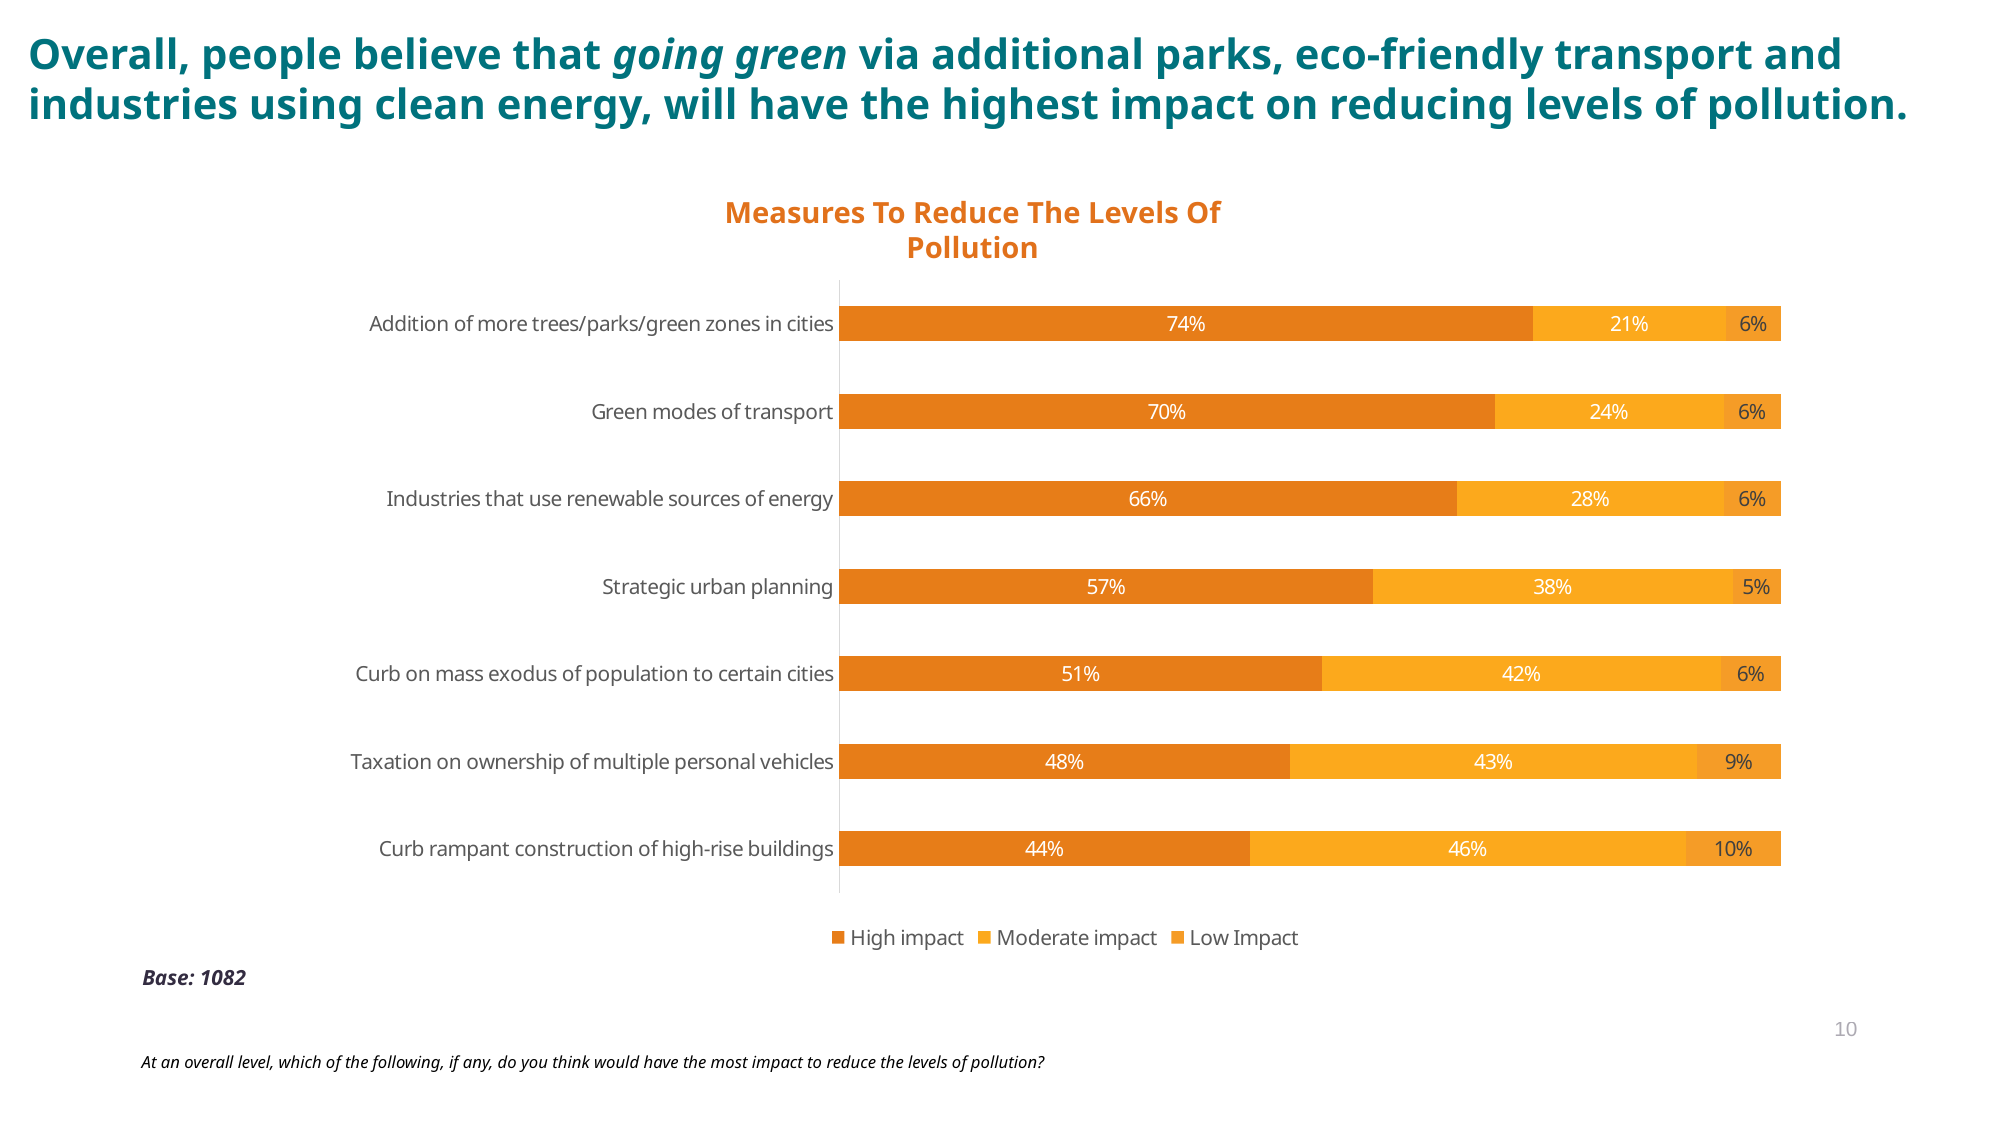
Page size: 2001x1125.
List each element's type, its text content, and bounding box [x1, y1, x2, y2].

chart [320, 266, 1811, 958]
text_box Base: 1082 [127, 957, 395, 998]
text_box At an overall level, which of the following, if any, do you think would have the most impact to reduce the levels of pollution? [126, 1044, 1617, 1079]
text_box Measures To Reduce The Levels Of Pollution [685, 188, 1261, 266]
title Overall, people believe that going green via additional parks, eco-friendly transport and industries using clean energy, will have the highest impact on reducing levels of pollution. [13, 20, 1966, 188]
